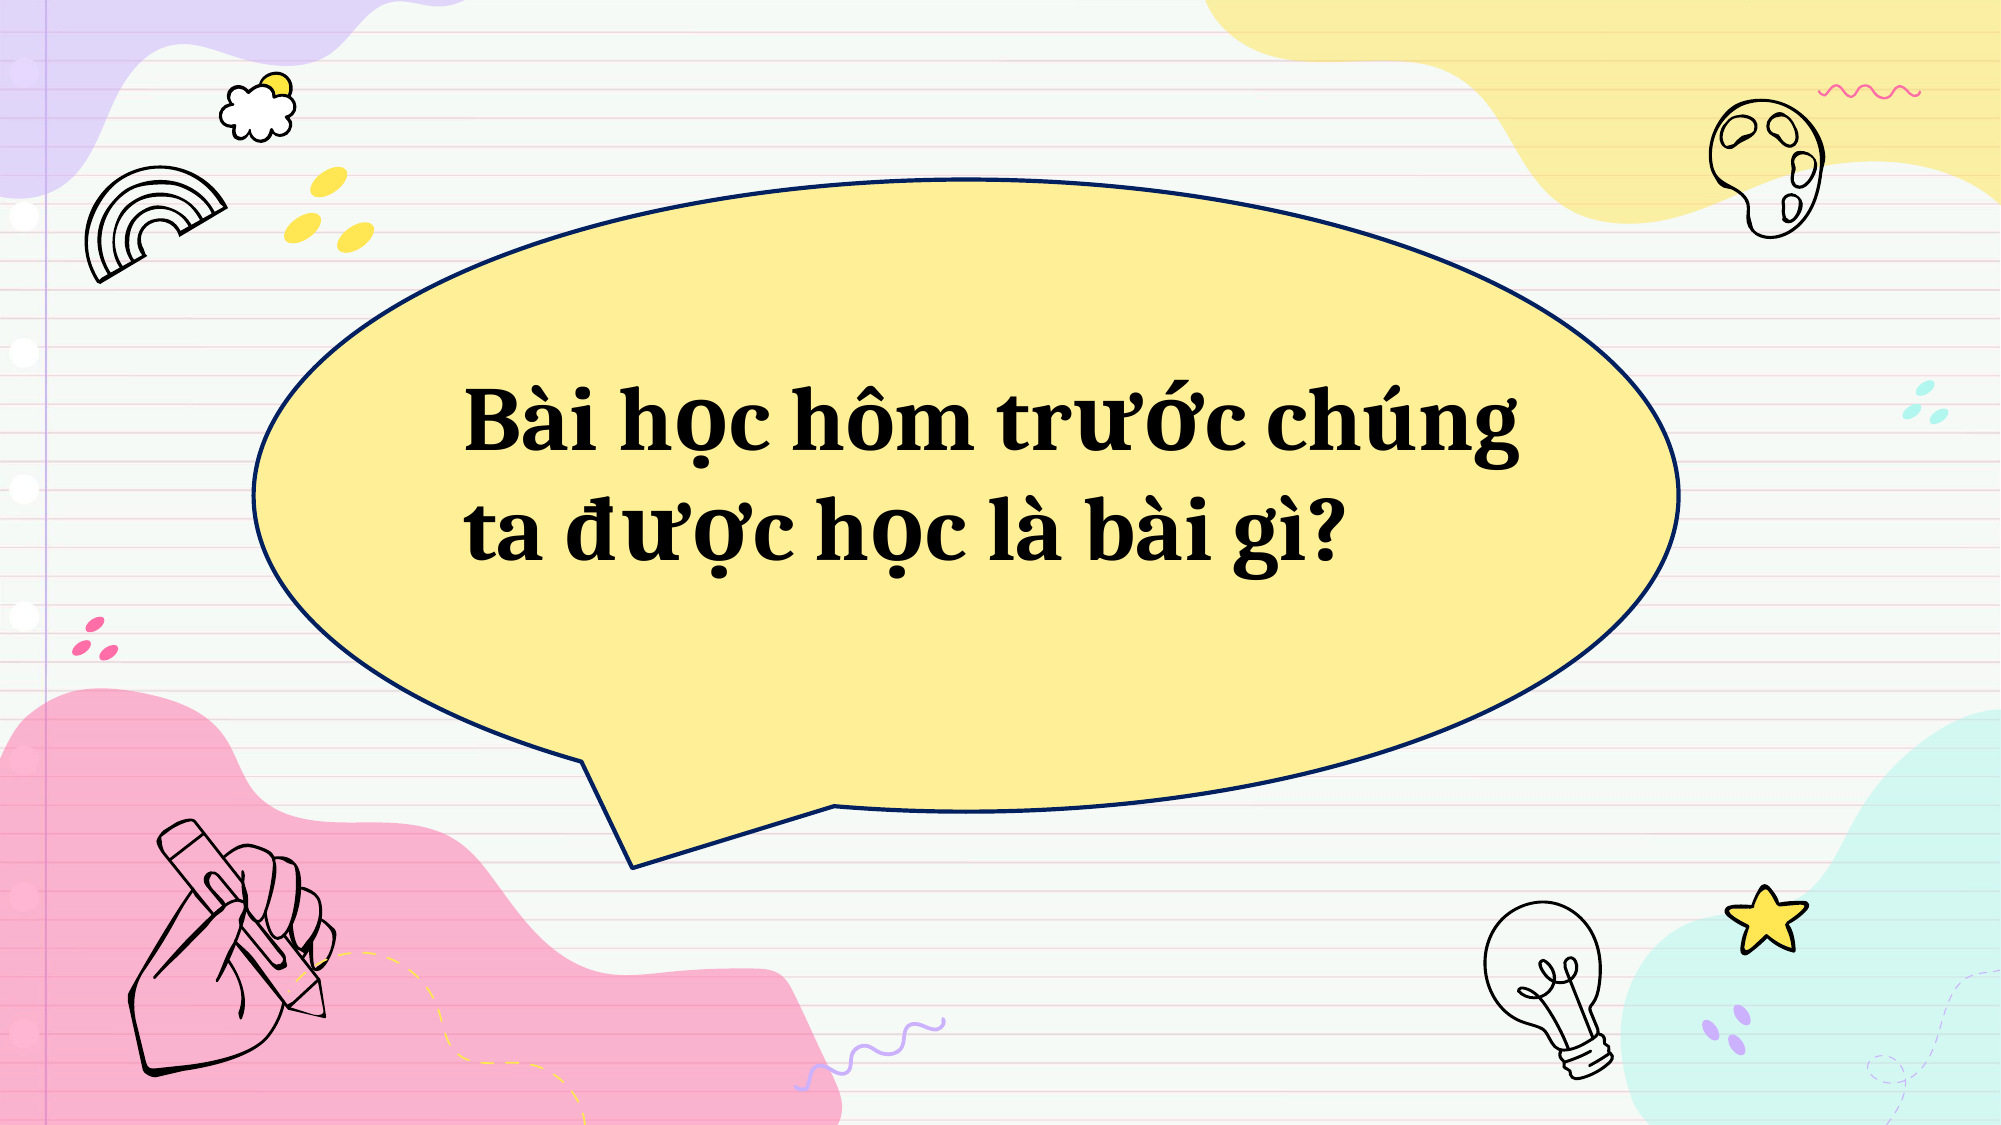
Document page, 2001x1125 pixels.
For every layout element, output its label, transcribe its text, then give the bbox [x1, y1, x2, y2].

picture [0, 0, 2001, 1125]
text_box Bài học hôm trước chúng ta được học là bài gì? [448, 351, 1602, 586]
picture [1743, 168, 1819, 235]
text_box [251, 177, 1681, 871]
picture [1794, 169, 1812, 185]
